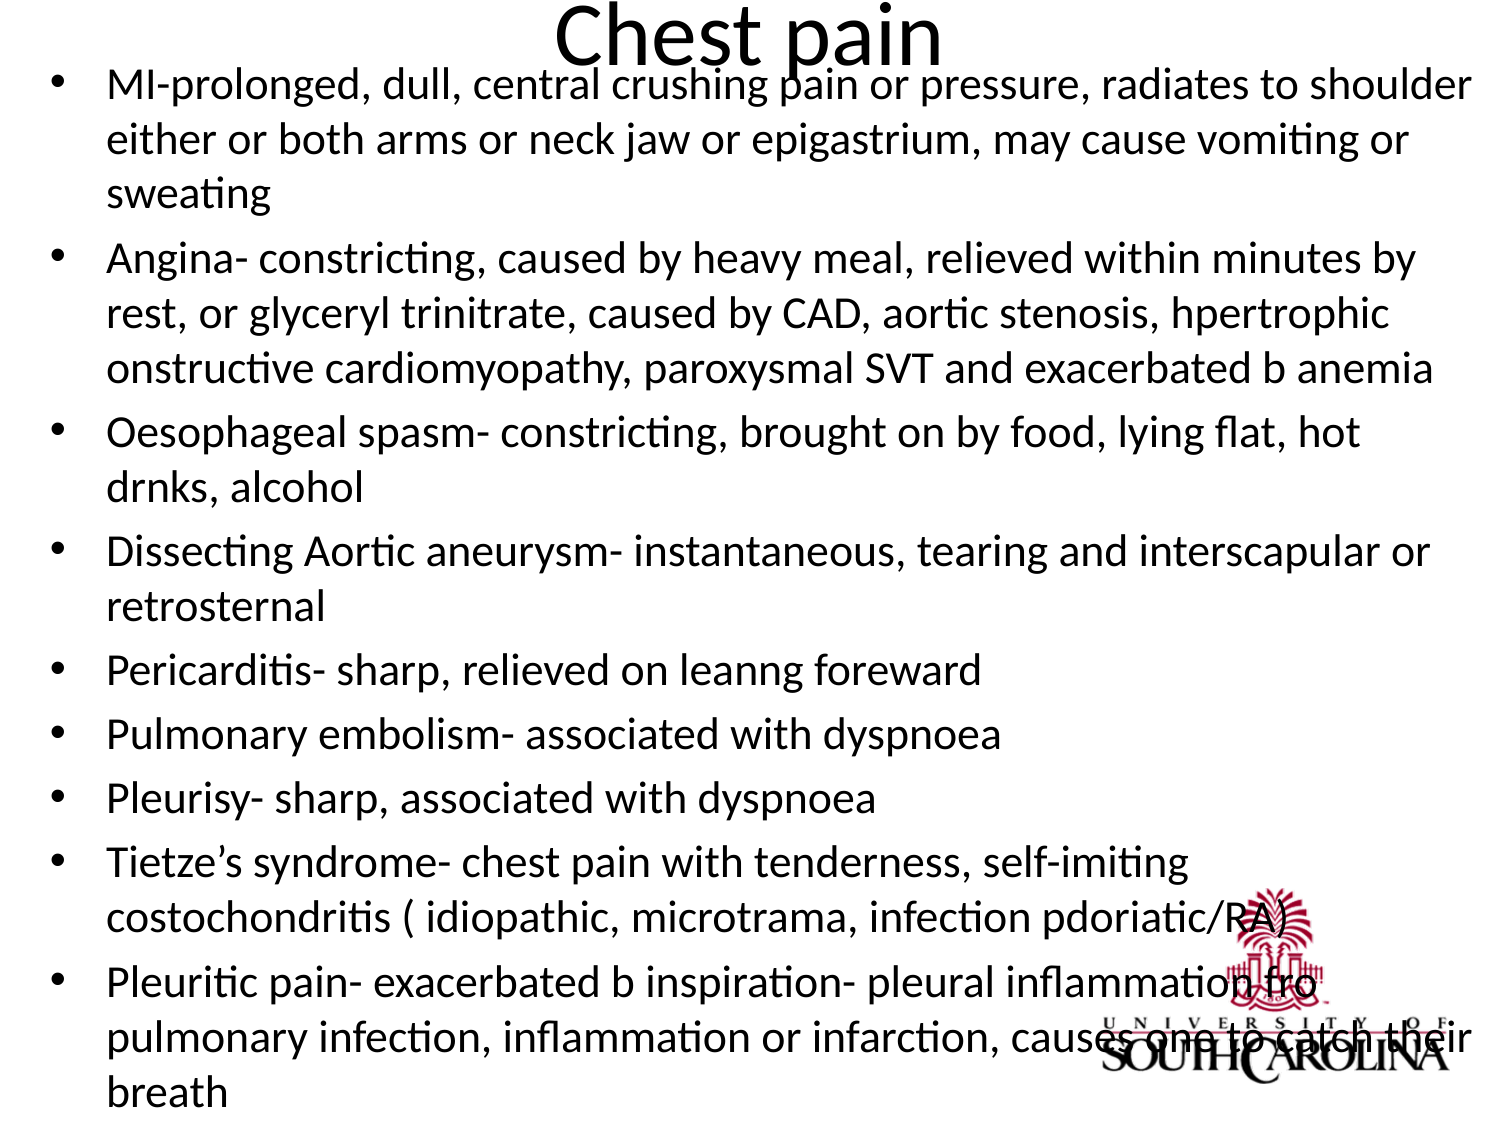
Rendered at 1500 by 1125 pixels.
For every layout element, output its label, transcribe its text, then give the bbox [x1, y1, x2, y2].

picture [1100, 887, 1451, 1085]
list MI-prolonged, dull, central crushing pain or pressure, radiates to shoulder either or both arms or neck jaw or epigastrium, may cause vomiting or sweating Angina- constricting, caused by heavy meal, relieved within minutes by rest, or glyceryl trinitrate, caused by CAD, aortic stenosis, hpertrophic onstructive cardiomyopathy, paroxysmal SVT and exacerbated b anemia Oesophageal spasm- constricting, brought on by food, lying flat, hot drnks, alcohol Dissecting Aortic aneurysm- instantaneous, tearing and interscapular or retrosternal Pericarditis- sharp, relieved on leanng foreward Pulmonary embolism- associated with dyspnoea Pleurisy- sharp, associated with dyspnoea Tietze’s syndrome- chest pain with tenderness, self-imiting costochondritis ( idiopathic, microtrama, infection pdoriatic/RA) Pleuritic pain- exacerbated b inspiration- pleural inflammation fro pulmonary infection, inflammation or infarction, causes one to catch their breath [34, 45, 1500, 789]
title Chest pain [75, 0, 1425, 45]
